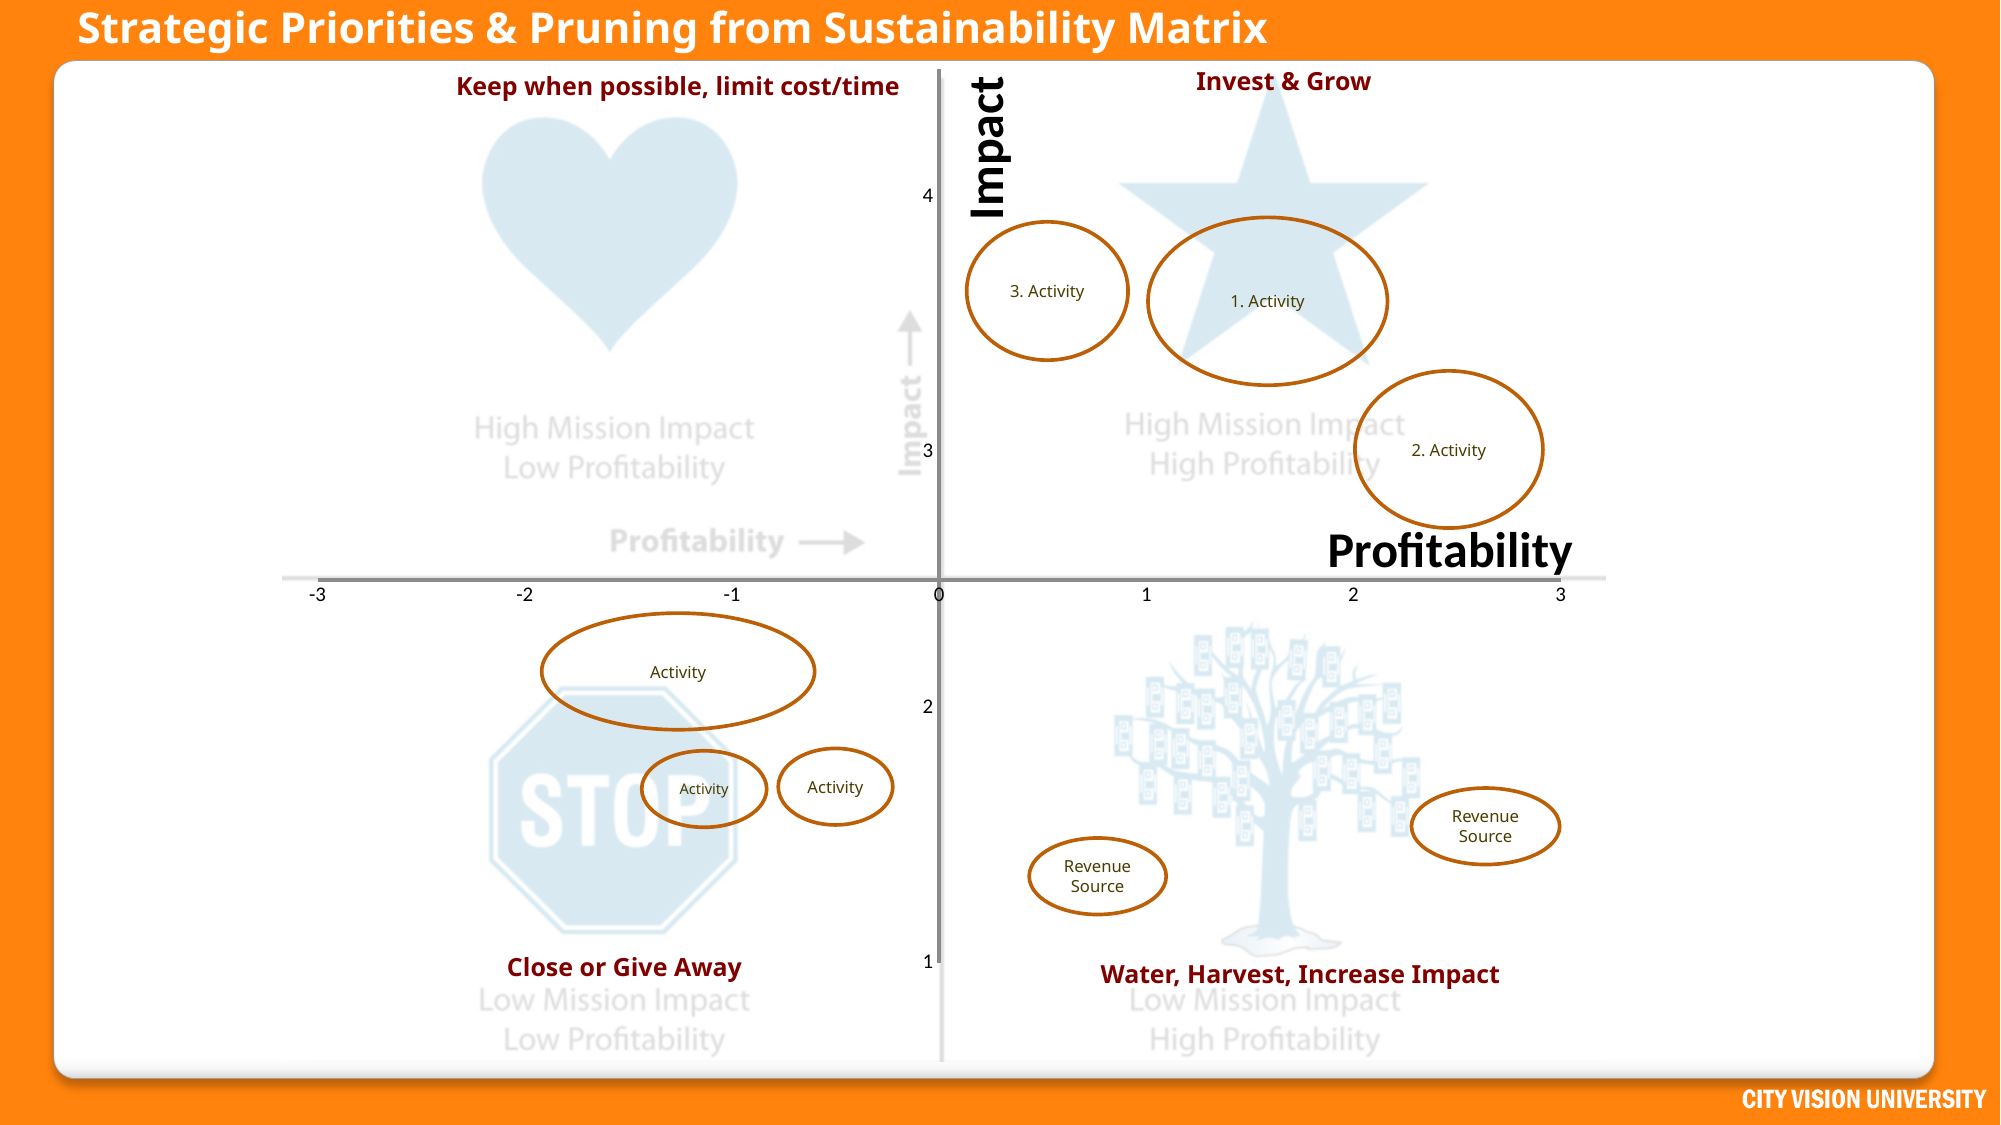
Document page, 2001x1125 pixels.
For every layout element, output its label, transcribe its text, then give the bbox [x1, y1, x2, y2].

picture [40, 55, 1989, 1112]
chart [296, 24, 1587, 980]
title Strategic Priorities & Pruning from Sustainability Matrix [62, 0, 1836, 61]
